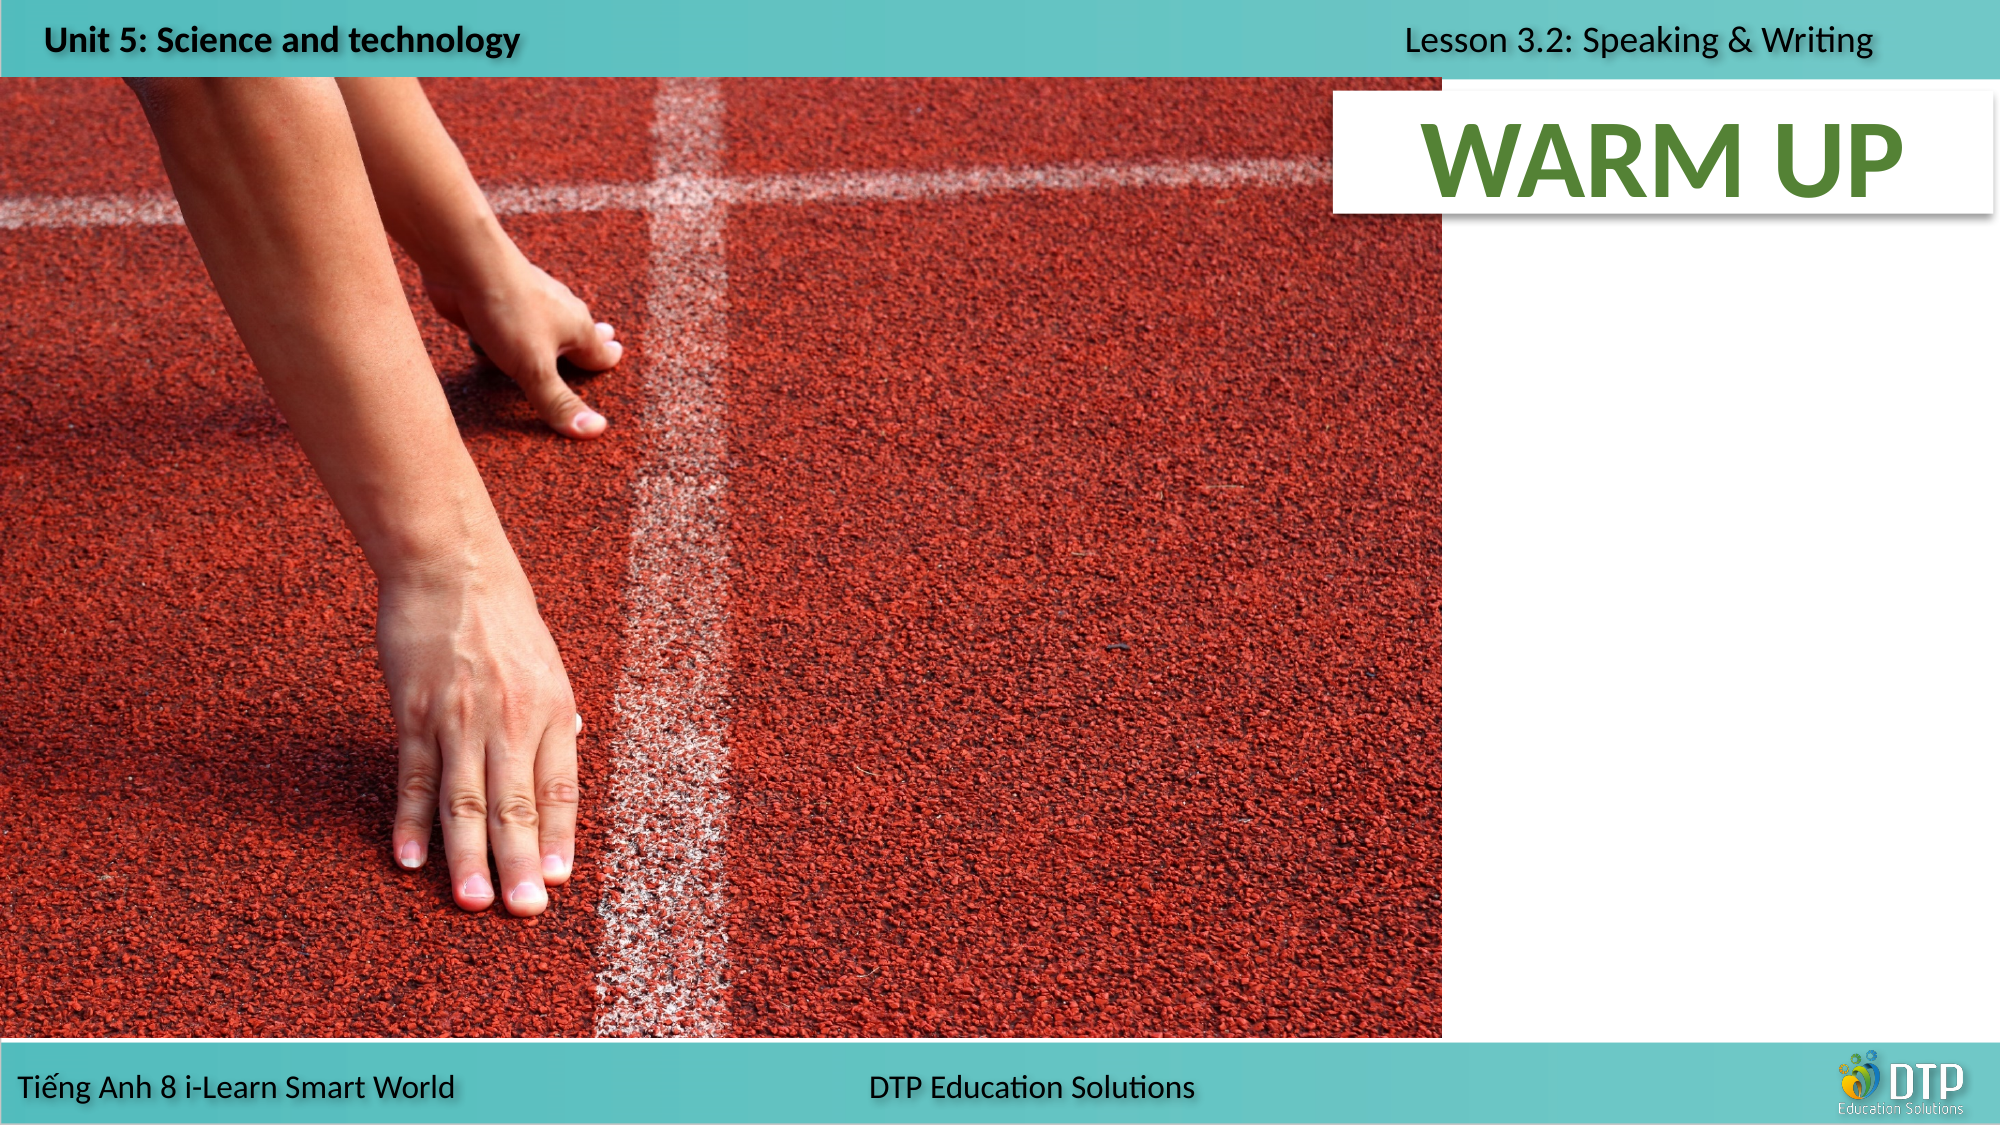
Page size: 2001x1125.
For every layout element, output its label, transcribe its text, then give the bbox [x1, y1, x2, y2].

picture [0, 0, 2000, 1125]
text_box WARM UP [1441, 90, 1994, 214]
